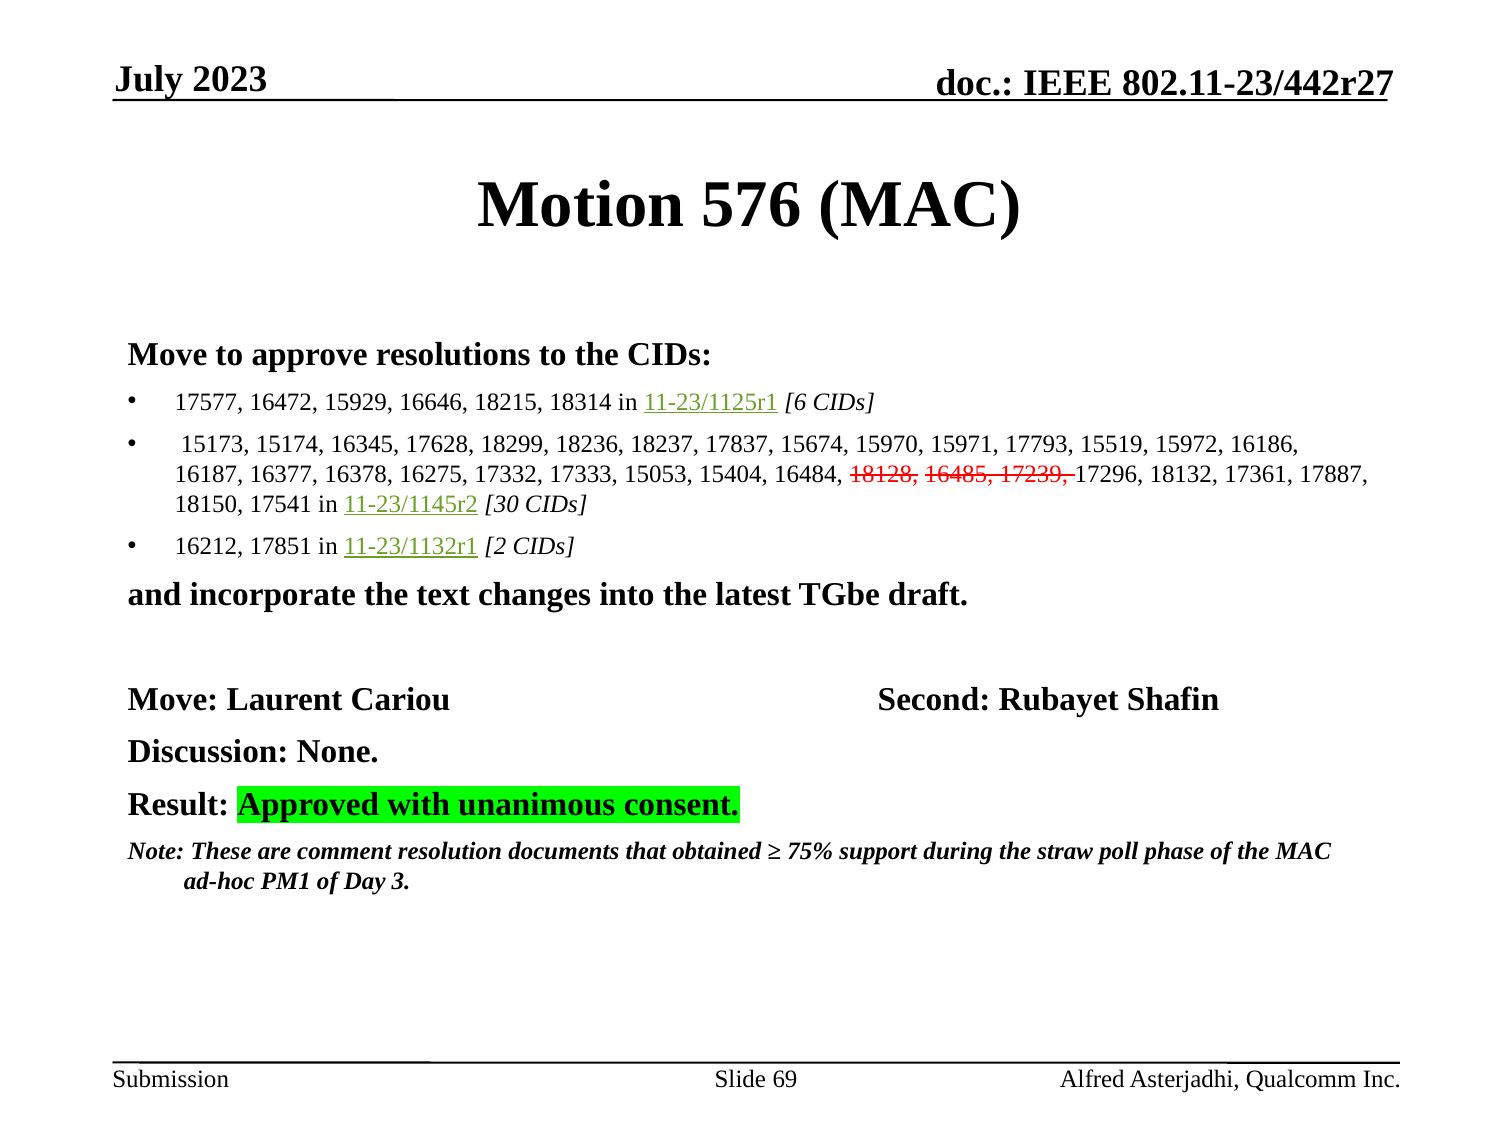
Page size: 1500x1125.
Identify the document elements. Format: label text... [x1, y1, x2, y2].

list Move to approve resolutions to the CIDs: 17577, 16472, 15929, 16646, 18215, 18314 in 11-23/1125r1 [6 CIDs] 15173, 15174, 16345, 17628, 18299, 18236, 18237, 17837, 15674, 15970, 15971, 17793, 15519, 15972, 16186, 16187, 16377, 16378, 16275, 17332, 17333, 15053, 15404, 16484, 18128, 16485, 17239, 17296, 18132, 17361, 17887, 18150, 17541 in 11-23/1145r2 [30 CIDs] 16212, 17851 in 11-23/1132r1 [2 CIDs] and incorporate the text changes into the latest TGbe draft. Move: Laurent Cariou Second: Rubayet Shafin Discussion: None. Result: Approved with unanimous consent. Note: These are comment resolution documents that obtained ≥ 75% support during the straw poll phase of the MAC ad-hoc PM1 of Day 3. [112, 324, 1388, 1063]
title Motion 576 (MAC) [112, 112, 1388, 288]
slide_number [114, 54, 423, 100]
slide_number Slide 69 [712, 1061, 800, 1123]
footer Alfred Asterjadhi, Qualcomm Inc. [878, 1061, 1402, 1093]
